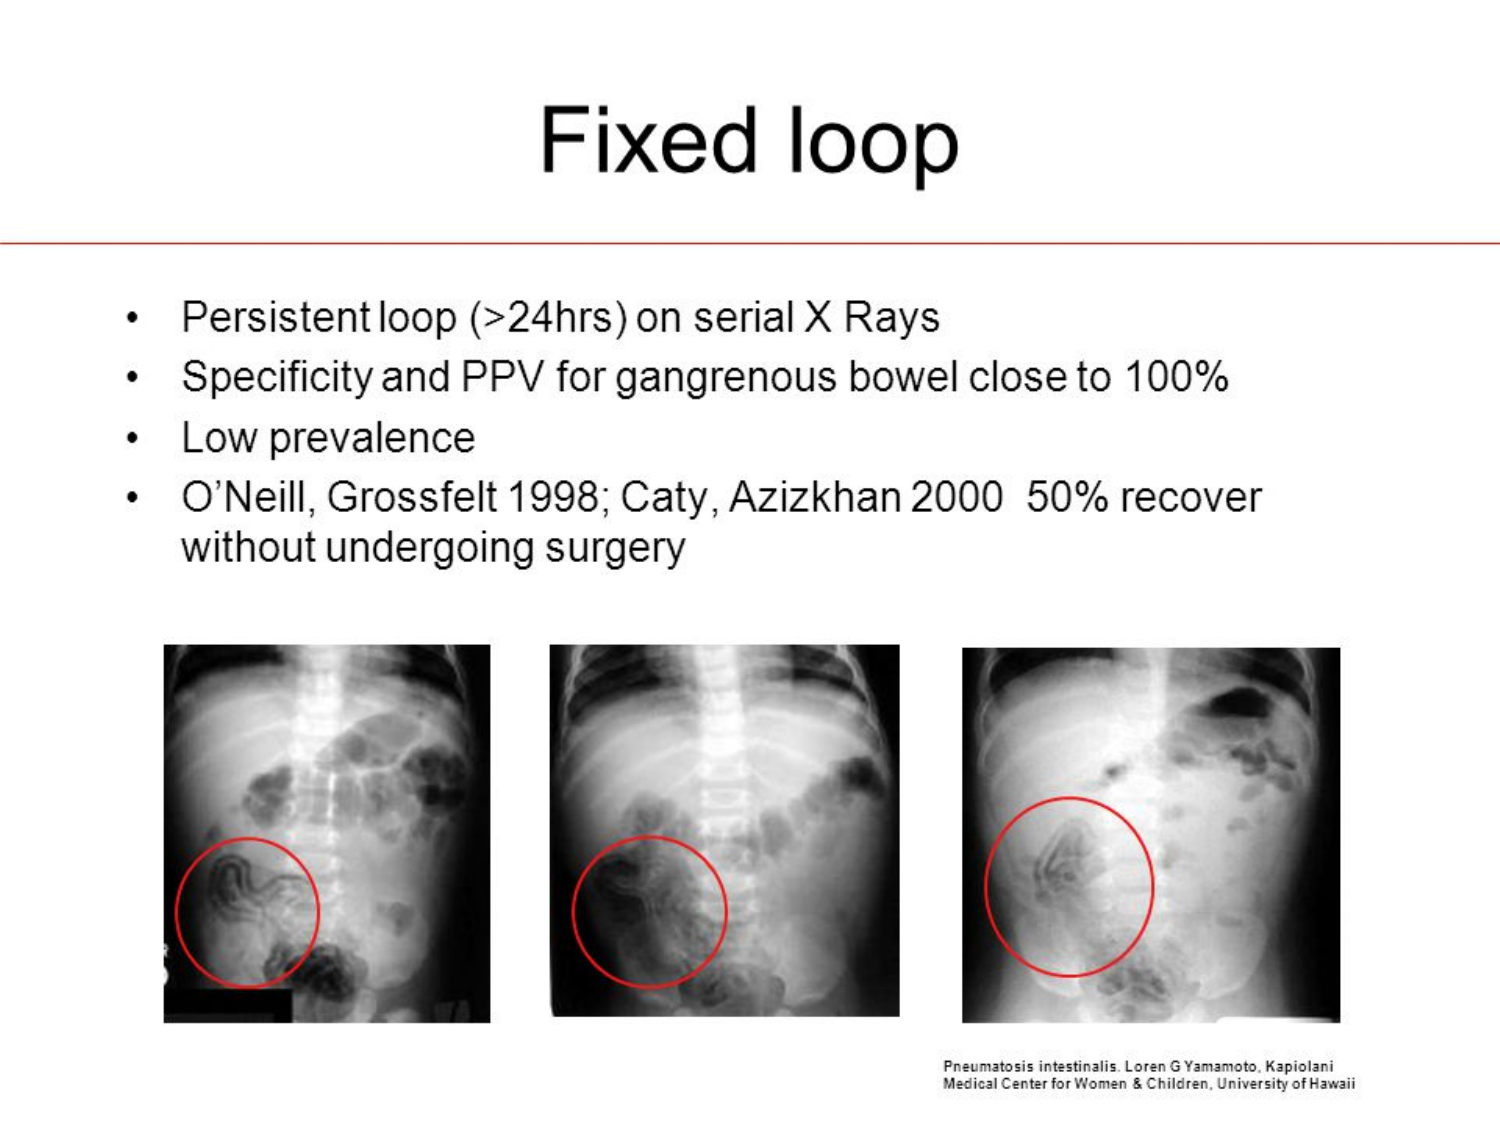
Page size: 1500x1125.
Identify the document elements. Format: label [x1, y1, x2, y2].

list [0, 0, 1500, 1125]
